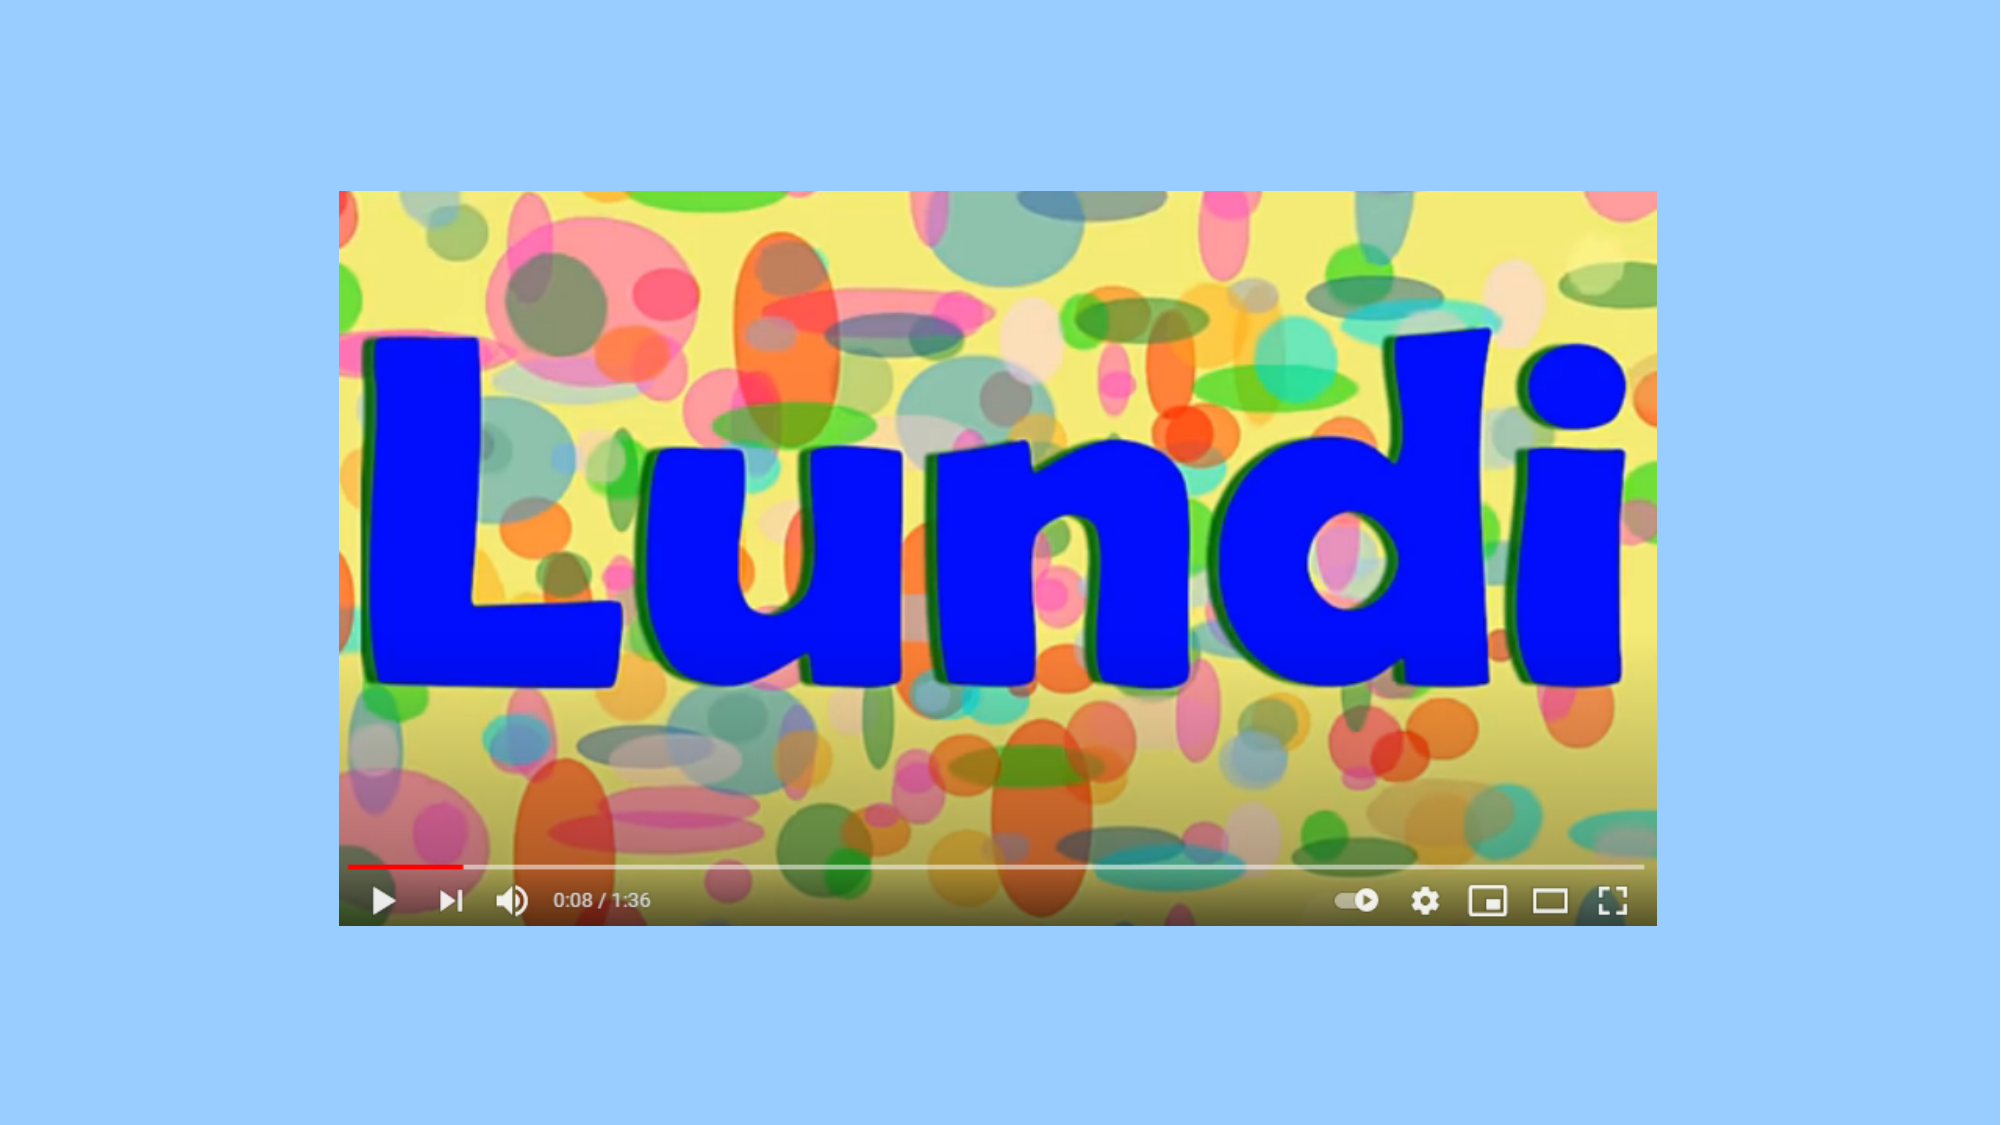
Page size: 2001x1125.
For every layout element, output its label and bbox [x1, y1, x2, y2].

picture [339, 191, 1657, 926]
